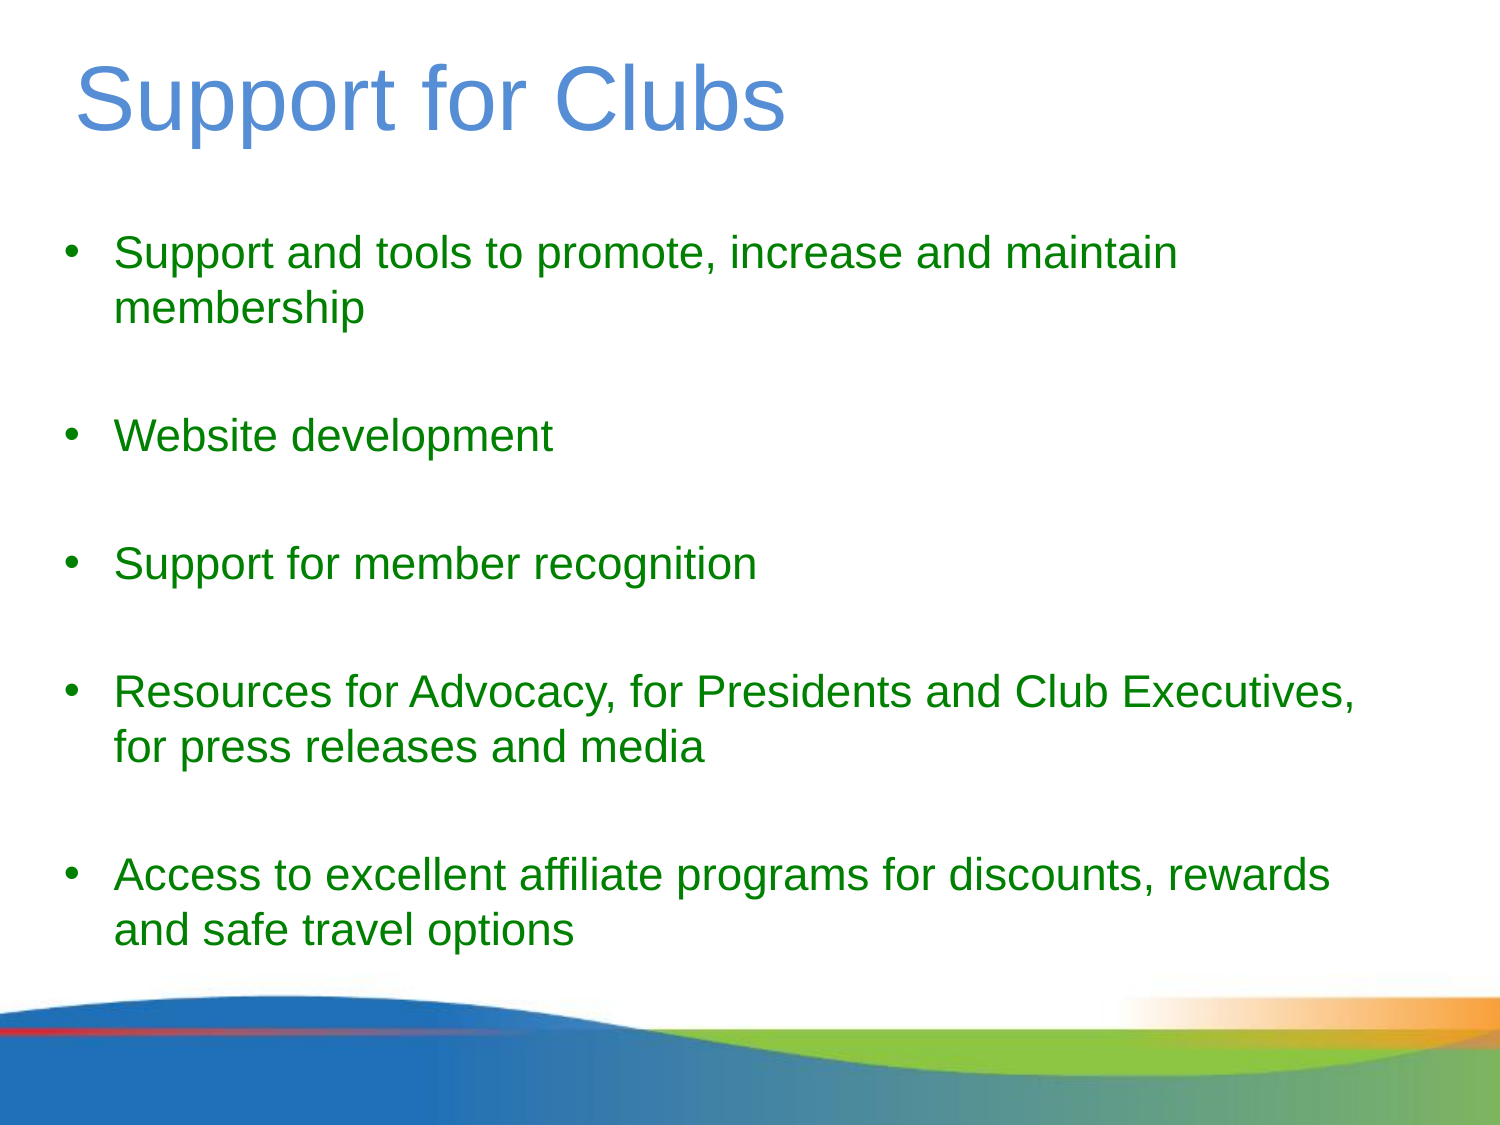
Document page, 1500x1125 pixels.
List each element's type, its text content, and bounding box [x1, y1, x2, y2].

picture [0, 0, 1500, 1125]
list Support and tools to promote, increase and maintain membership Website development Support for member recognition Resources for Advocacy, for Presidents and Club Executives, for press releases and media Access to excellent affiliate programs for discounts, rewards and safe travel options [48, 162, 1421, 965]
title Support for Clubs [59, 0, 1410, 162]
